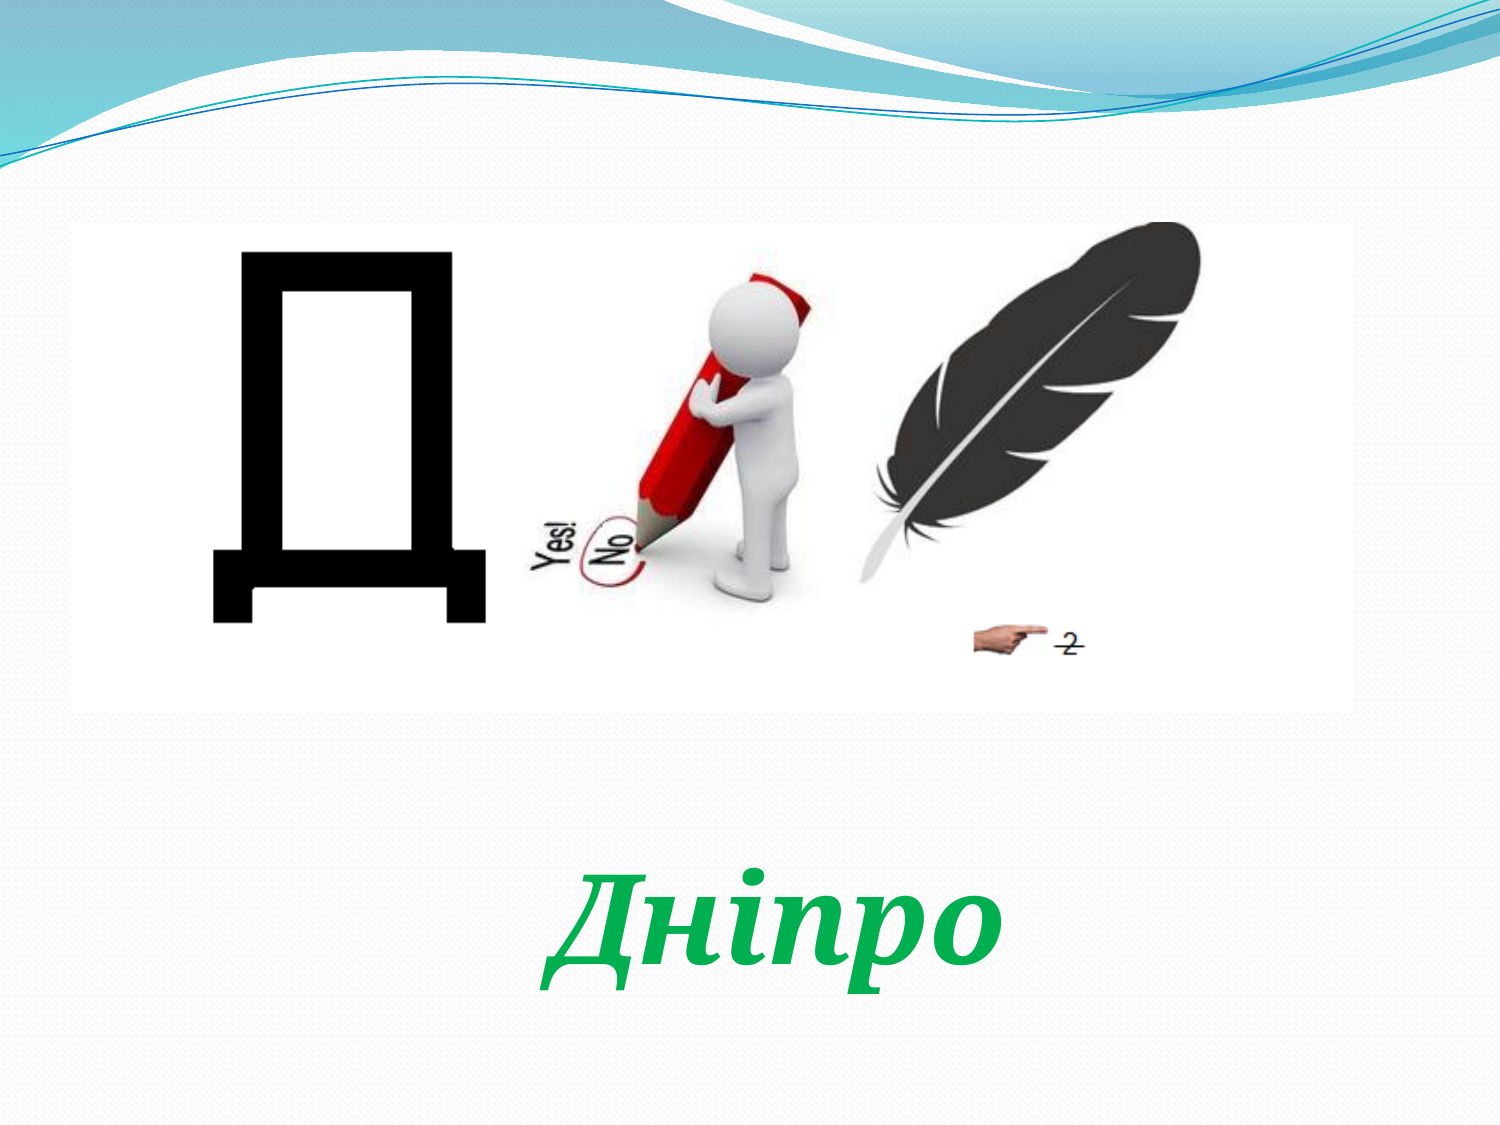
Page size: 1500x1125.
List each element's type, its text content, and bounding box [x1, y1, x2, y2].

text_box Дніпро [328, 831, 1231, 997]
picture [70, 222, 1354, 714]
